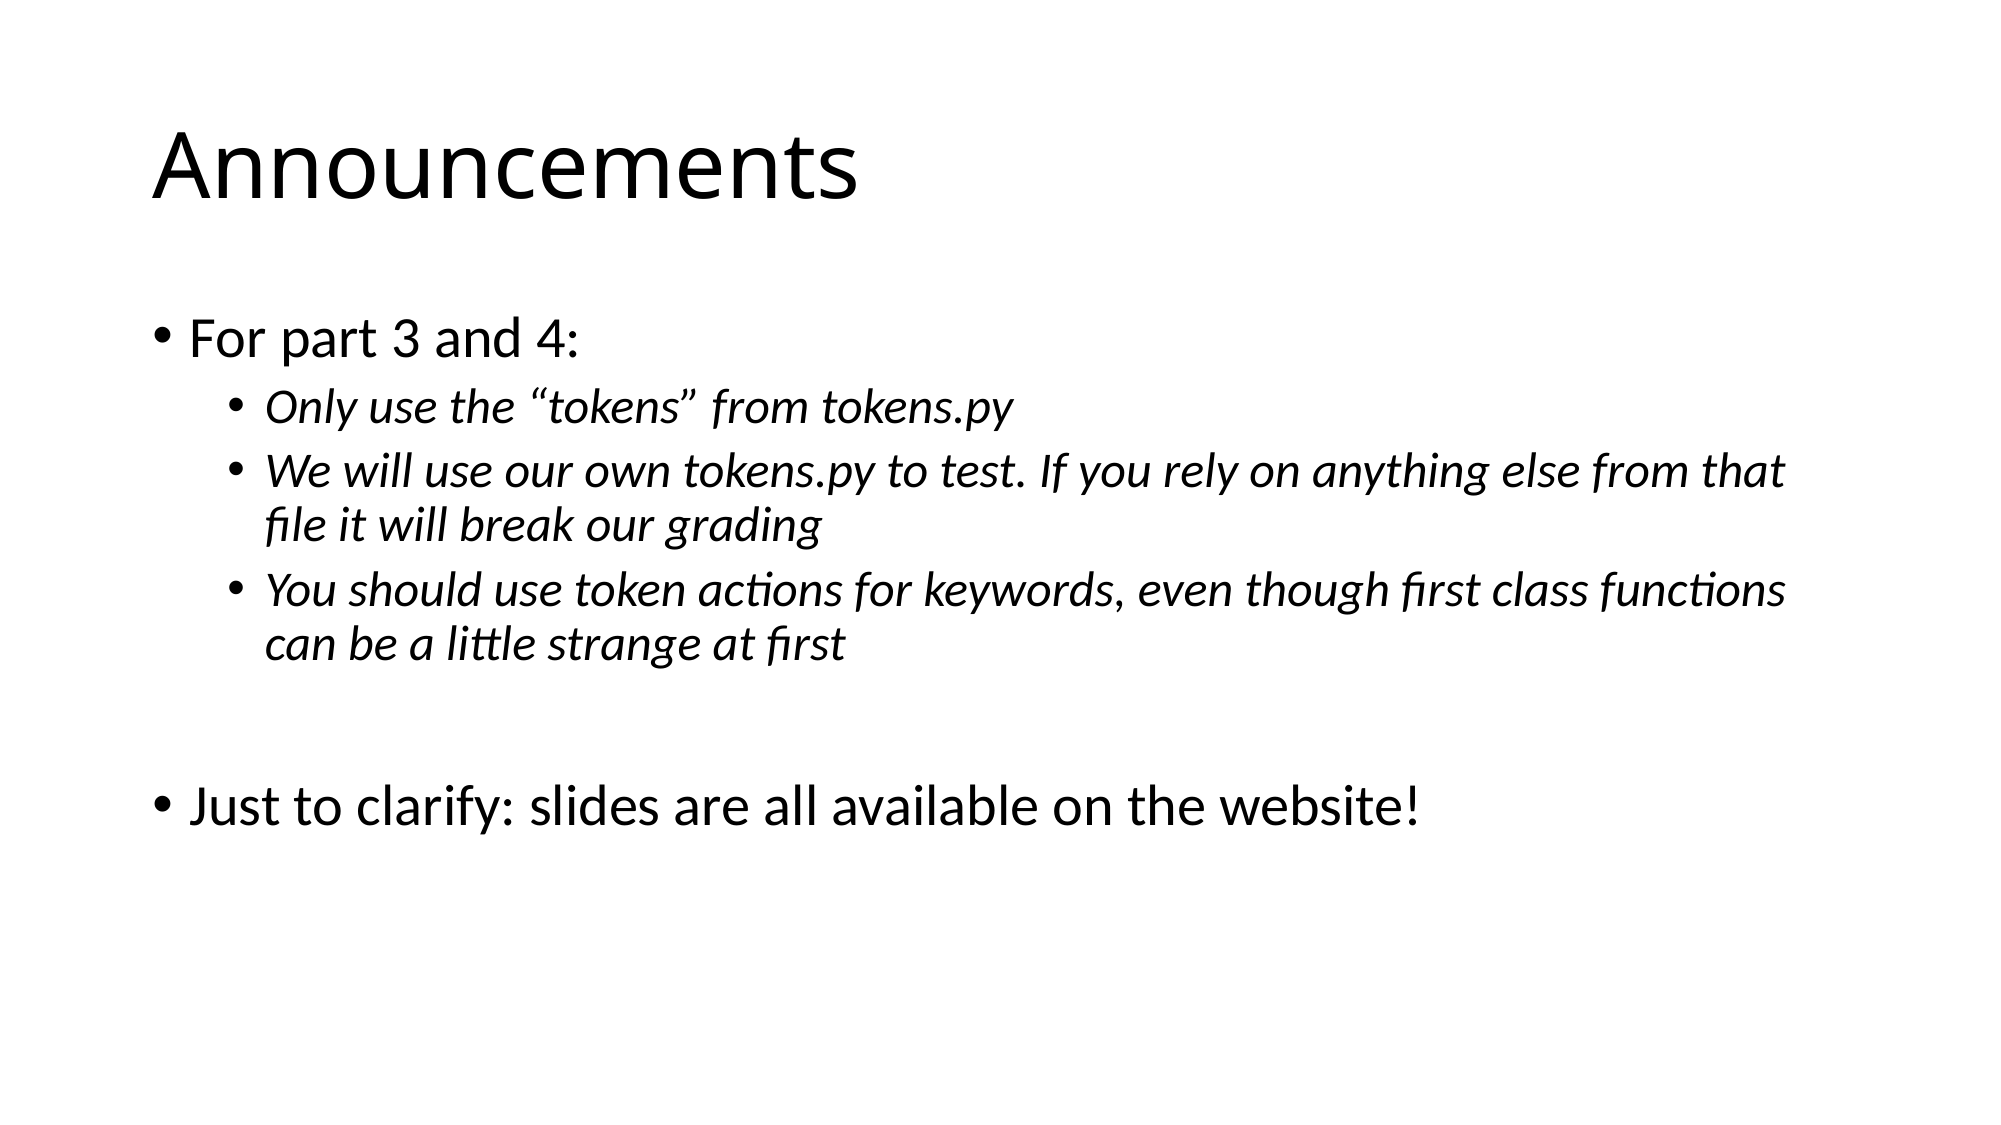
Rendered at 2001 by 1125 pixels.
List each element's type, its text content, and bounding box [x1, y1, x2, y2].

list For part 3 and 4: Only use the “tokens” from tokens.py We will use our own tokens.py to test. If you rely on anything else from that file it will break our grading You should use token actions for keywords, even though first class functions can be a little strange at first Just to clarify: slides are all available on the website! [137, 299, 1863, 1033]
title Announcements [137, 59, 1863, 278]
